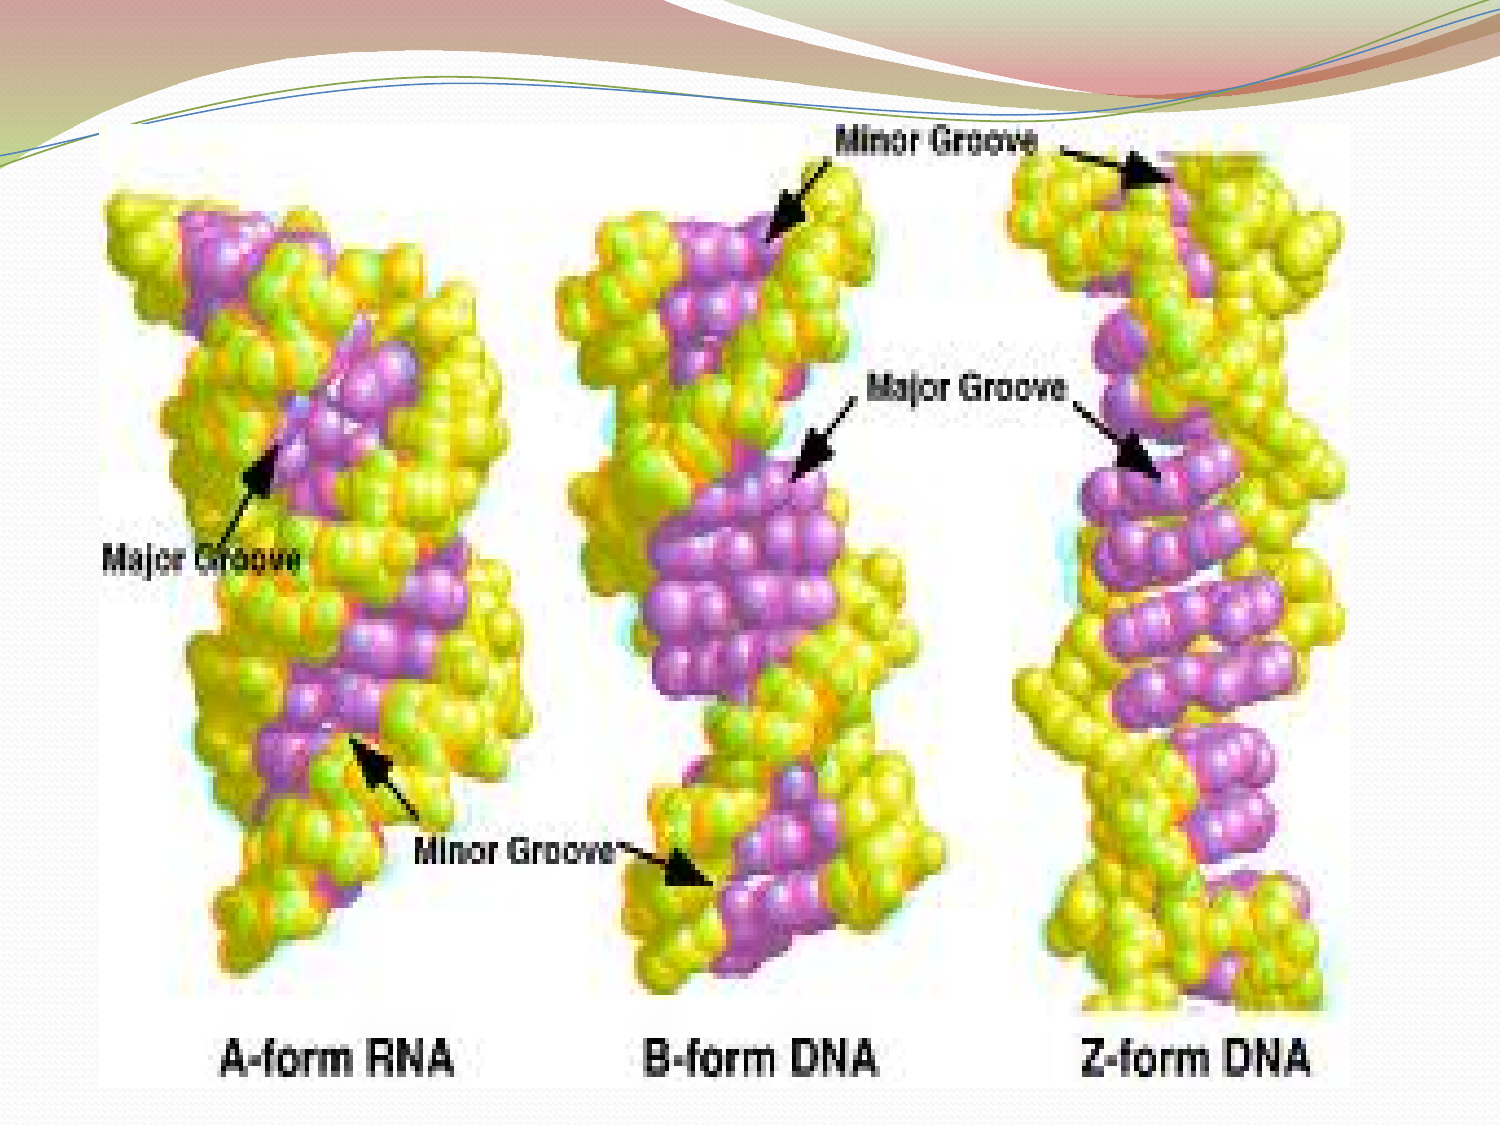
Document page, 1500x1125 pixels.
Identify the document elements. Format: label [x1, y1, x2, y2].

list [99, 124, 1351, 1088]
